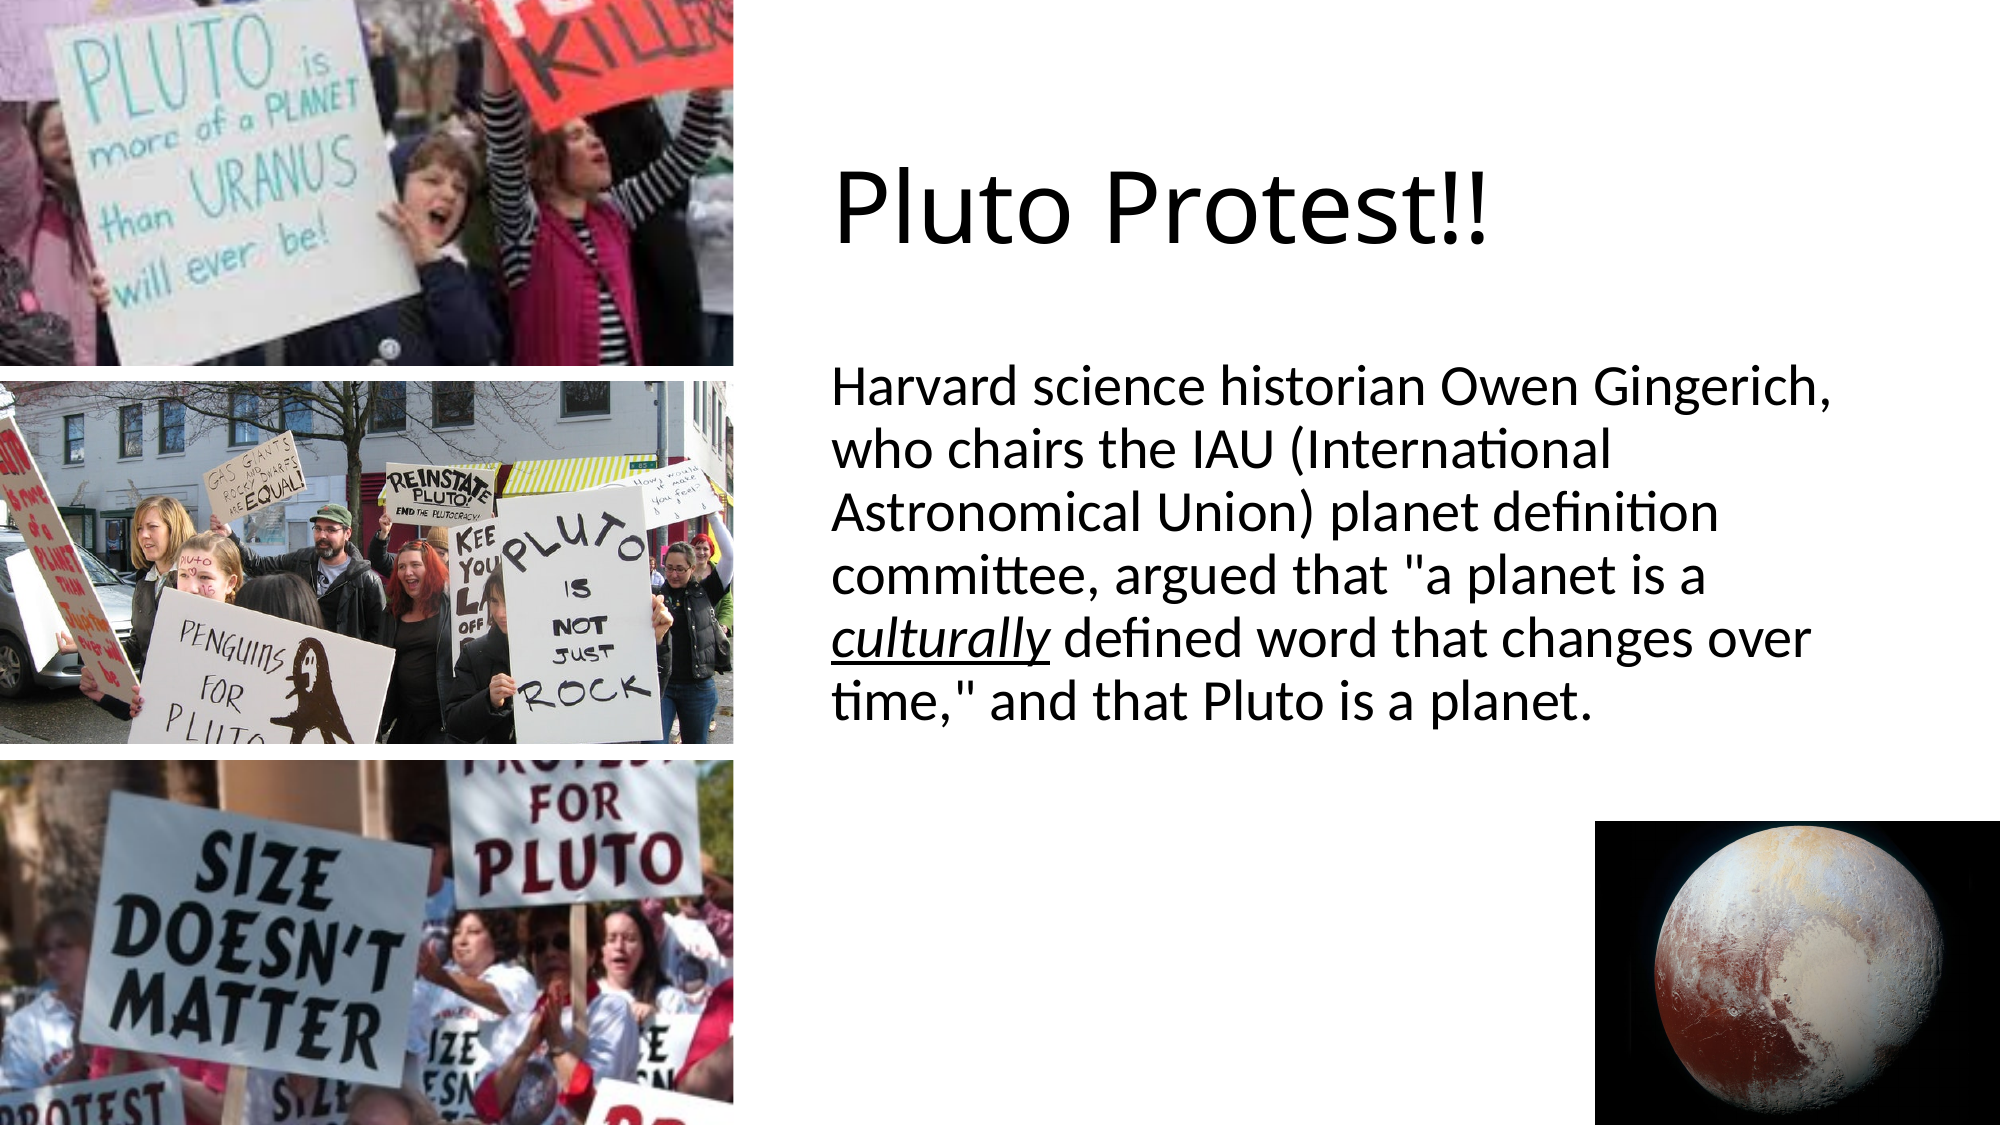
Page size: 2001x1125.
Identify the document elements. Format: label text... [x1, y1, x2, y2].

title Pluto Protest!! [816, 79, 1920, 344]
picture [0, 380, 734, 745]
list Harvard science historian Owen Gingerich, who chairs the IAU (International Astronomical Union) planet definition committee, argued that "a planet is a culturally defined word that changes over time," and that Pluto is a planet. [816, 348, 1920, 1013]
picture [0, 760, 734, 1125]
picture [1595, 821, 2000, 1125]
picture [0, 0, 734, 366]
